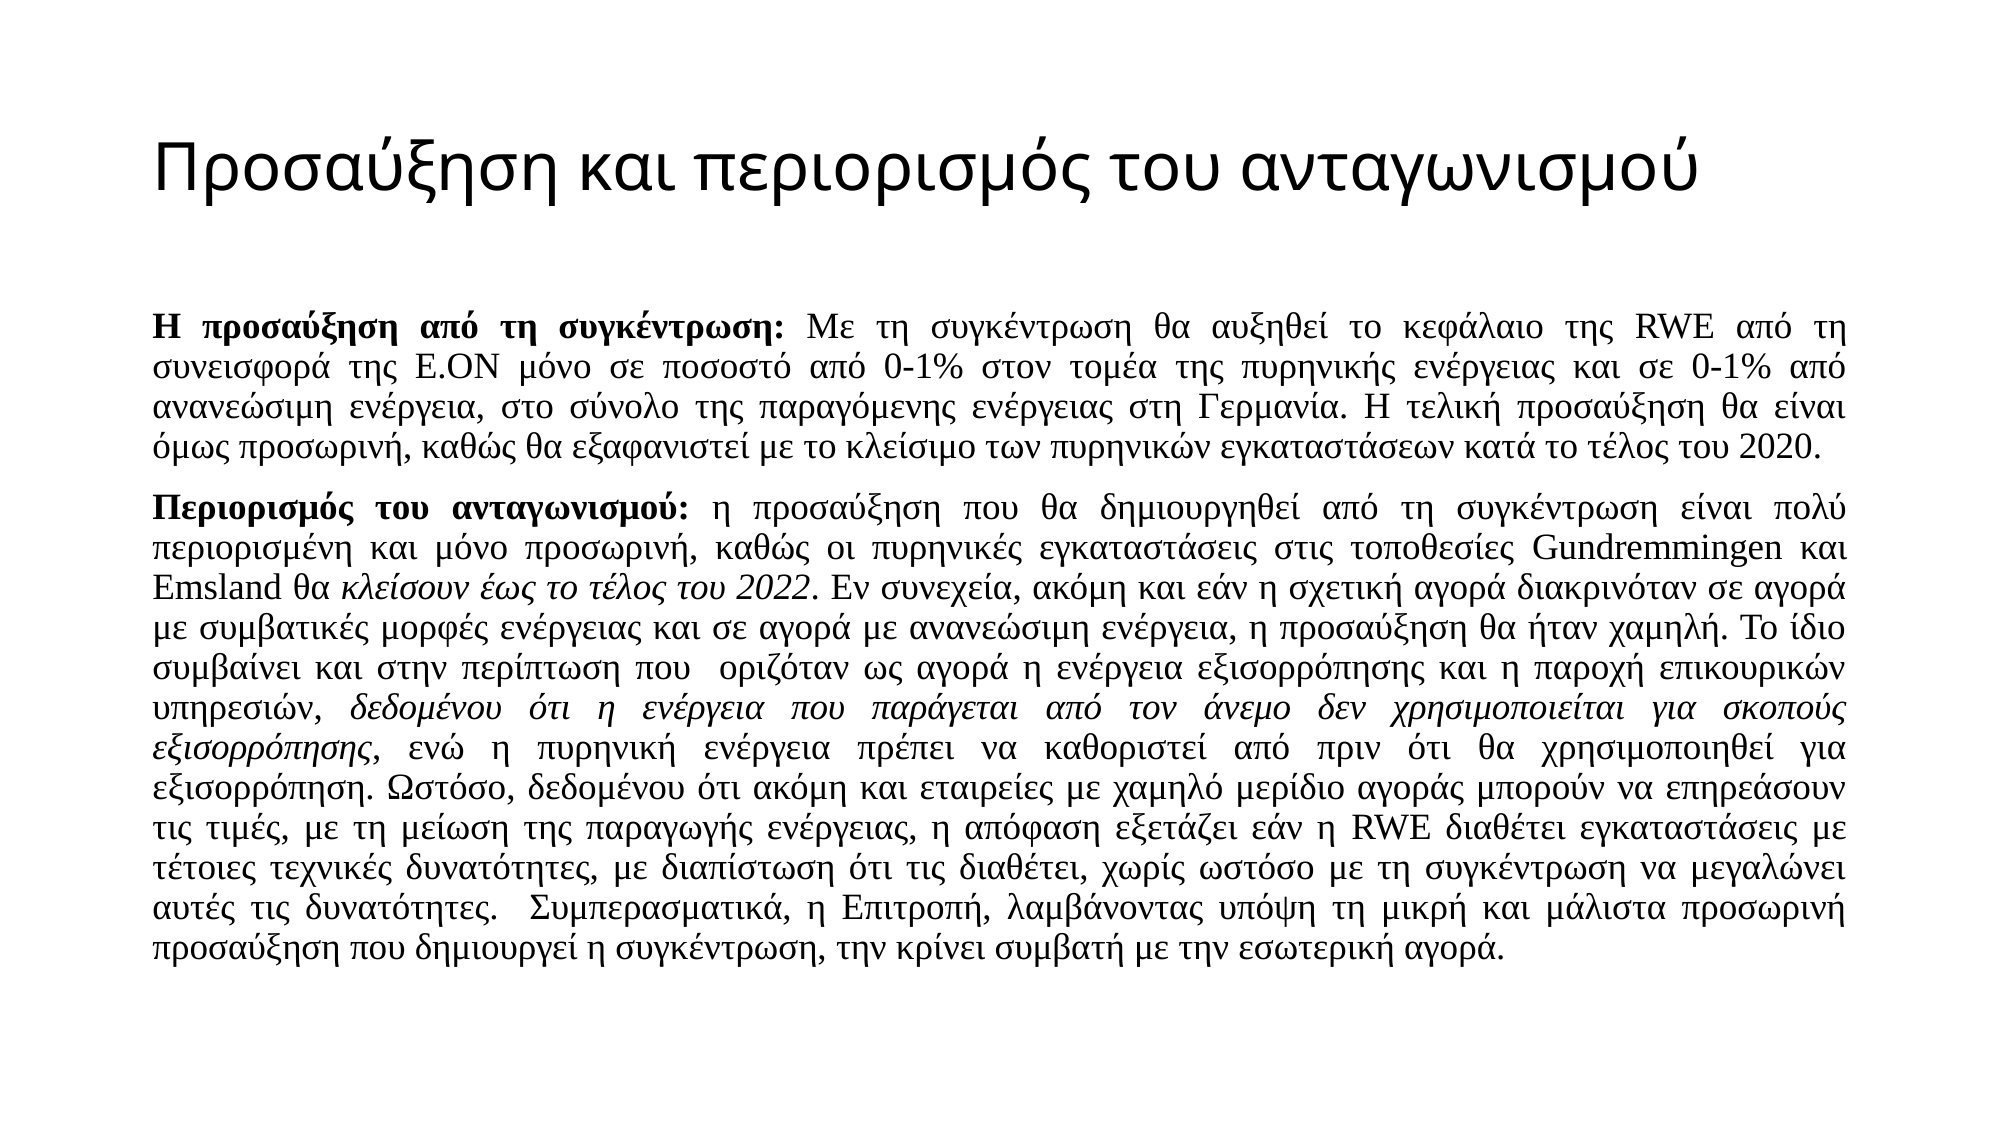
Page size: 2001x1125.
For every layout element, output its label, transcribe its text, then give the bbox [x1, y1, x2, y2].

list Η προσαύξηση από τη συγκέντρωση: Με τη συγκέντρωση θα αυξηθεί το κεφάλαιο της RWE από τη συνεισφορά της Ε.ΟΝ μόνο σε ποσοστό από 0-1% στον τομέα της πυρηνικής ενέργειας και σε 0-1% από ανανεώσιμη ενέργεια, στο σύνολο της παραγόμενης ενέργειας στη Γερμανία. Η τελική προσαύξηση θα είναι όμως προσωρινή, καθώς θα εξαφανιστεί με το κλείσιμο των πυρηνικών εγκαταστάσεων κατά το τέλος του 2020. Περιορισμός του ανταγωνισμού: η προσαύξηση που θα δημιουργηθεί από τη συγκέντρωση είναι πολύ περιορισμένη και μόνο προσωρινή, καθώς οι πυρηνικές εγκαταστάσεις στις τοποθεσίες Gundremmingen και Emsland θα κλείσουν έως το τέλος του 2022. Εν συνεχεία, ακόμη και εάν η σχετική αγορά διακρινόταν σε αγορά με συμβατικές μορφές ενέργειας και σε αγορά με ανανεώσιμη ενέργεια, η προσαύξηση θα ήταν χαμηλή. Το ίδιο συμβαίνει και στην περίπτωση που οριζόταν ως αγορά η ενέργεια εξισορρόπησης και η παροχή επικουρικών υπηρεσιών, δεδομένου ότι η ενέργεια που παράγεται από τον άνεμο δεν χρησιμοποιείται για σκοπούς εξισορρόπησης, ενώ η πυρηνική ενέργεια πρέπει να καθοριστεί από πριν ότι θα χρησιμοποιηθεί για εξισορρόπηση. Ωστόσο, δεδομένου ότι ακόμη και εταιρείες με χαμηλό μερίδιο αγοράς μπορούν να επηρεάσουν τις τιμές, με τη μείωση της παραγωγής ενέργειας, η απόφαση εξετάζει εάν η RWE διαθέτει εγκαταστάσεις με τέτοιες τεχνικές δυνατότητες, με διαπίστωση ότι τις διαθέτει, χωρίς ωστόσο με τη συγκέντρωση να μεγαλώνει αυτές τις δυνατότητες. Συμπερασματικά, η Επιτροπή, λαμβάνοντας υπόψη τη μικρή και μάλιστα προσωρινή προσαύξηση που δημιουργεί η συγκέντρωση, την κρίνει συμβατή με την εσωτερική αγορά. [137, 299, 1863, 1014]
title Προσαύξηση και περιορισμός του ανταγωνισμού [137, 59, 1863, 278]
